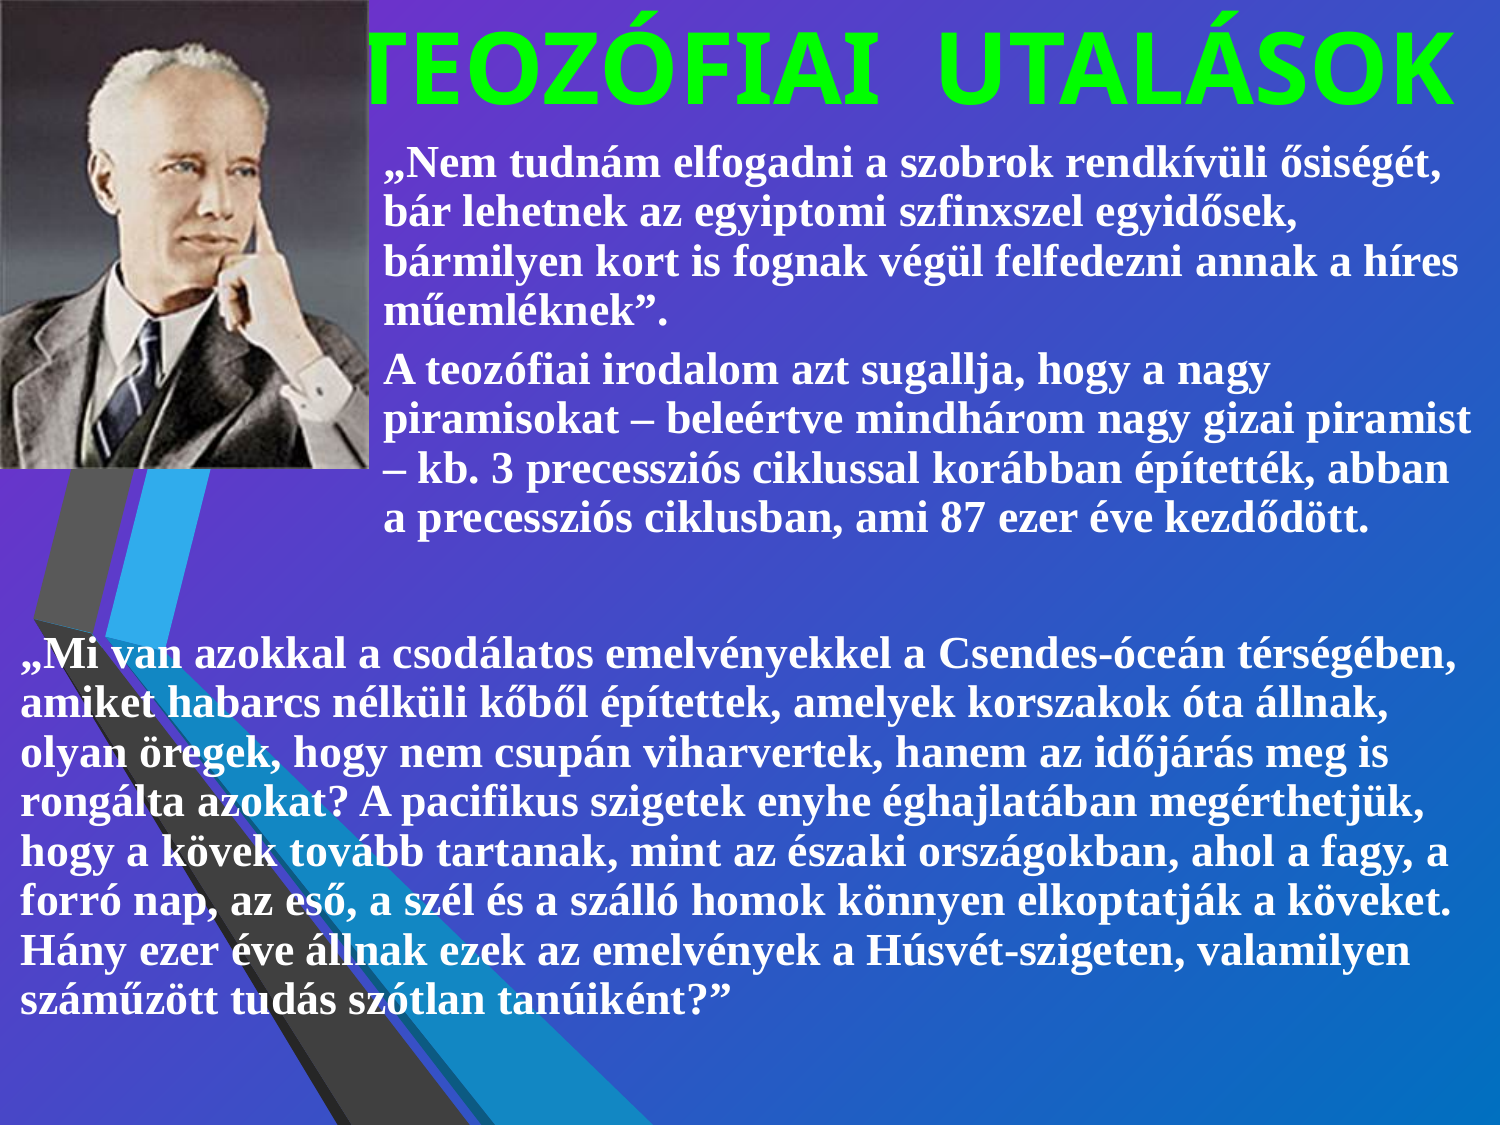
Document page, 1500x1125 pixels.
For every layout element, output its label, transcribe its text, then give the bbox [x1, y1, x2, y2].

title TEOZÓFIAI UTALÁSOK [369, 8, 1471, 130]
text_box „Nem tudnám elfogadni a szobrok rendkívüli ősiségét, bár lehetnek az egyiptomi szfinxszel egyidősek, bármilyen kort is fognak végül felfedezni annak a híres műemléknek”. A teozófiai irodalom azt sugallja, hogy a nagy piramisokat – beleértve mindhárom nagy gizai piramist – kb. 3 precessziós ciklussal korábban építették, abban a precessziós ciklusban, ami 87 ezer éve kezdődött. [368, 130, 1496, 550]
picture [0, 0, 369, 469]
text_box „Mi van azokkal a csodálatos emelvényekkel a Csendes-óceán térségében, amiket habarcs nélküli kőből építettek, amelyek korszakok óta állnak, olyan öregek, hogy nem csupán viharvertek, hanem az időjárás meg is rongálta azokat? A pacifikus szigetek enyhe éghajlatában megérthetjük, hogy a kövek tovább tartanak, mint az északi országokban, ahol a fagy, a forró nap, az eső, a szél és a szálló homok könnyen elkoptatják a köveket. Hány ezer éve állnak ezek az emelvények a Húsvét-szigeten, valamilyen száműzött tudás szótlan tanúiként?” [6, 621, 1494, 1032]
